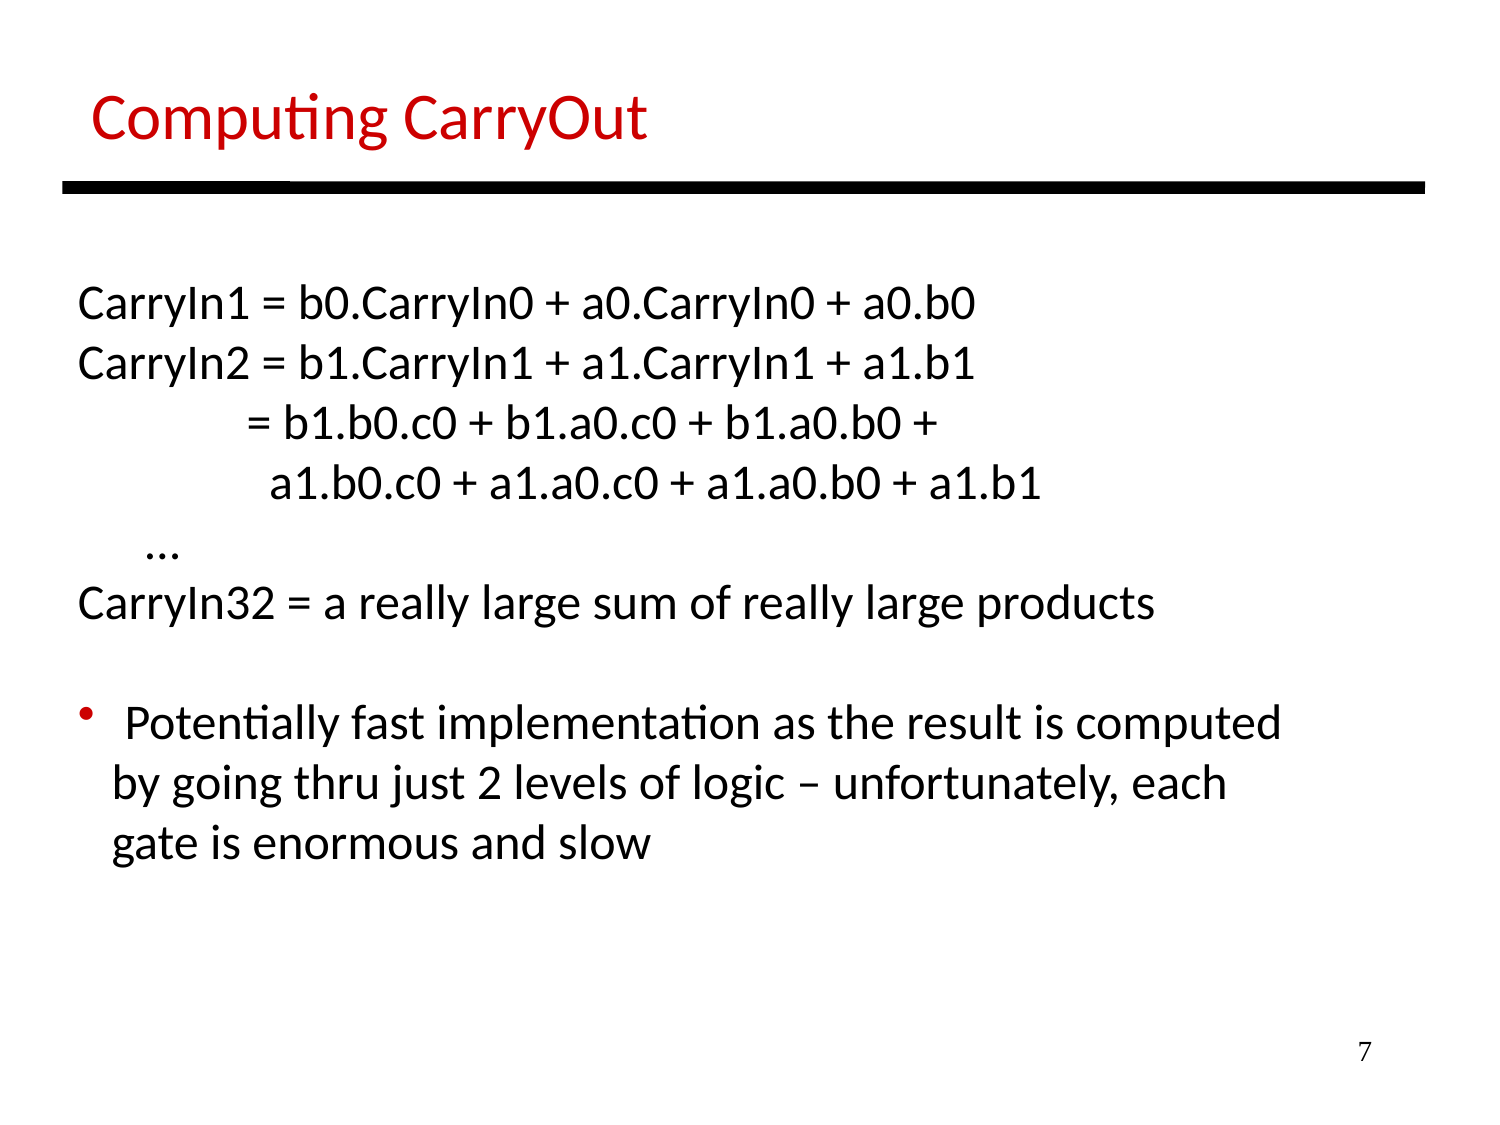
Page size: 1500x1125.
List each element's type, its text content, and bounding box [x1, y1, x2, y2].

text_box CarryIn1 = b0.CarryIn0 + a0.CarryIn0 + a0.b0 CarryIn2 = b1.CarryIn1 + a1.CarryIn1 + a1.b1 = b1.b0.c0 + b1.a0.c0 + b1.a0.b0 + a1.b0.c0 + a1.a0.c0 + a1.a0.b0 + a1.b1 … CarryIn32 = a really large sum of really large products Potentially fast implementation as the result is computed by going thru just 2 levels of logic – unfortunately, each gate is enormous and slow [63, 262, 1298, 878]
text_box Computing CarryOut [76, 65, 665, 160]
slide_number 7 [1074, 1025, 1388, 1100]
